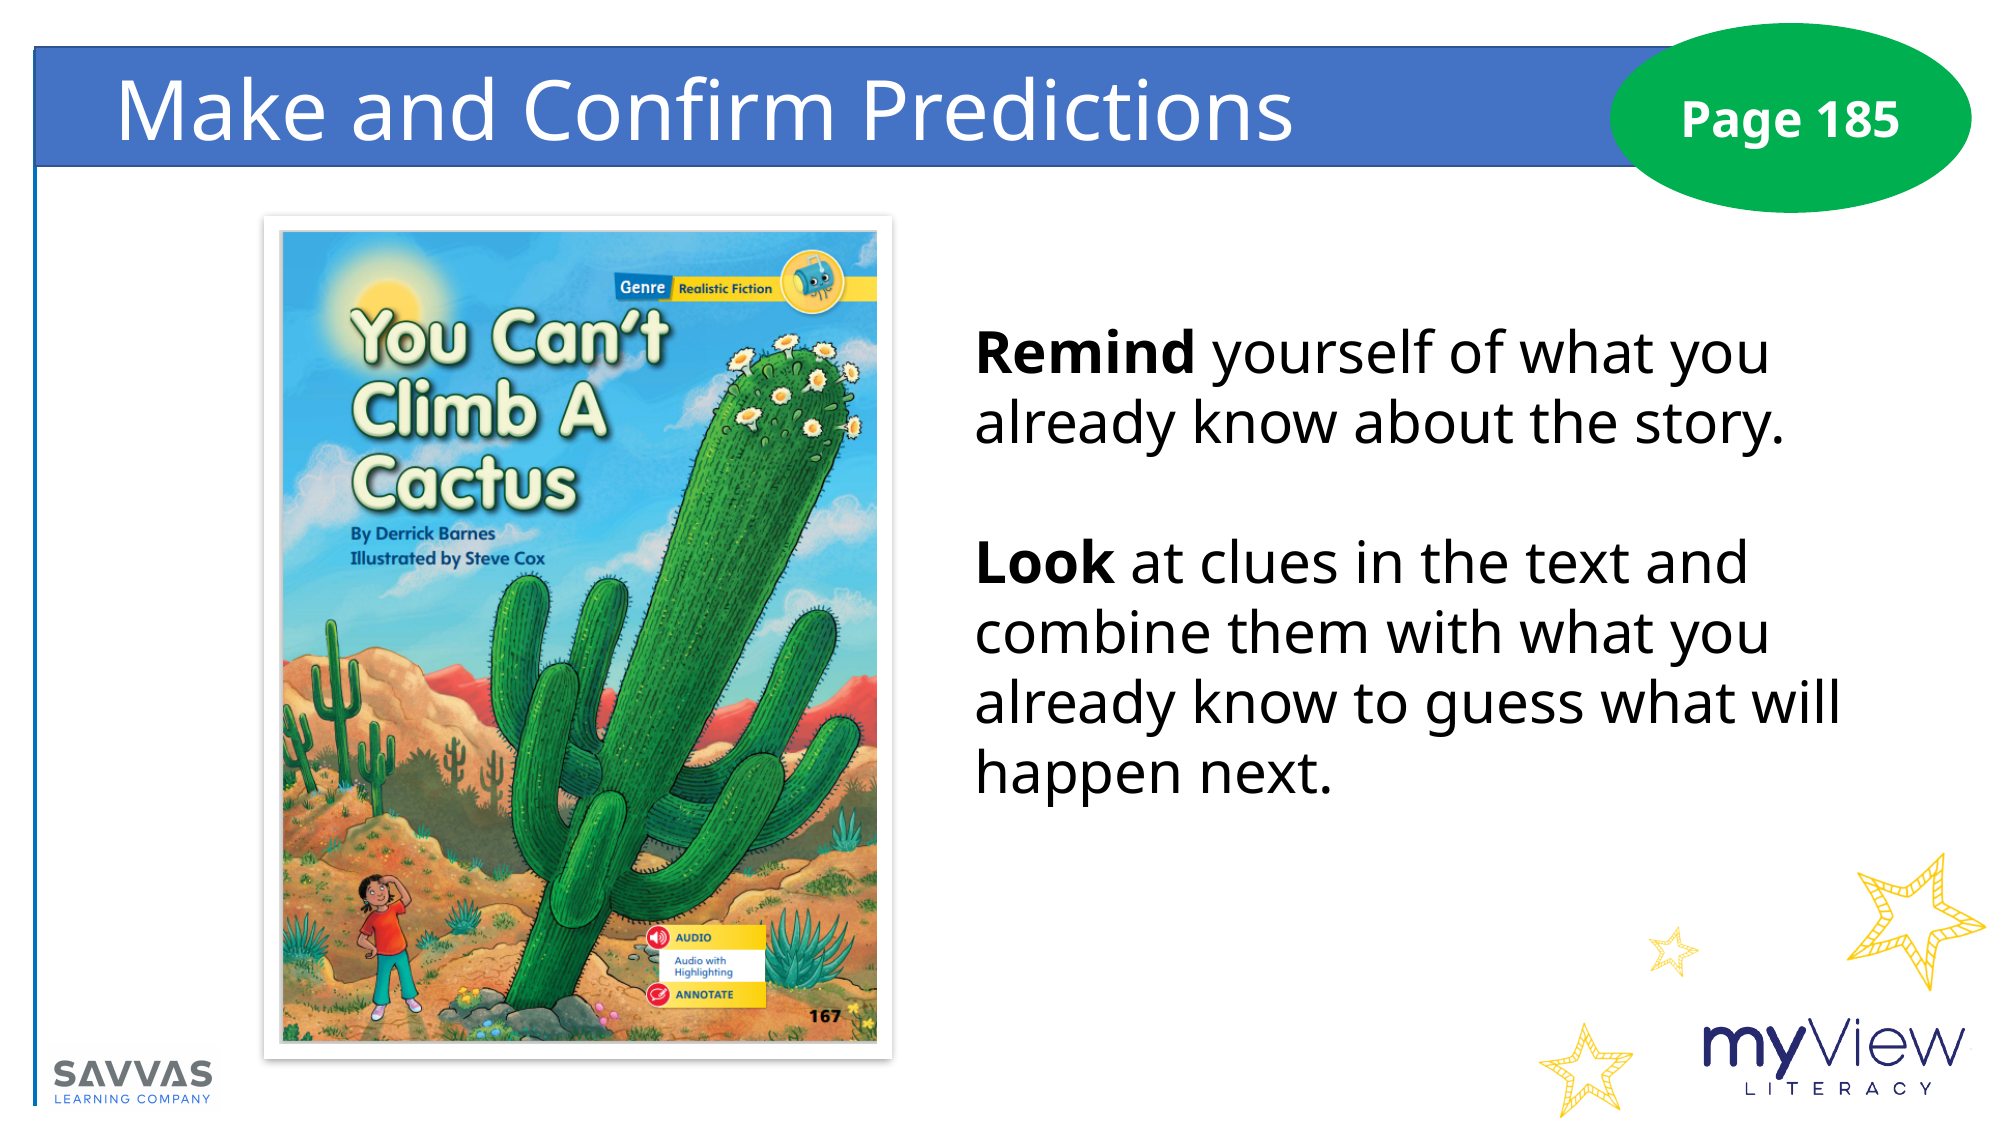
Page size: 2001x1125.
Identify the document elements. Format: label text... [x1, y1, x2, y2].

text_box Page 185 [1610, 23, 1972, 213]
picture [48, 1043, 220, 1113]
text_box Remind yourself of what you already know about the story. Look at clues in the text and combine them with what you already know to guess what will happen next. [959, 299, 1972, 820]
picture [1509, 820, 2000, 1125]
text_box Make and Confirm Predictions [34, 46, 1670, 167]
picture [278, 229, 878, 1045]
